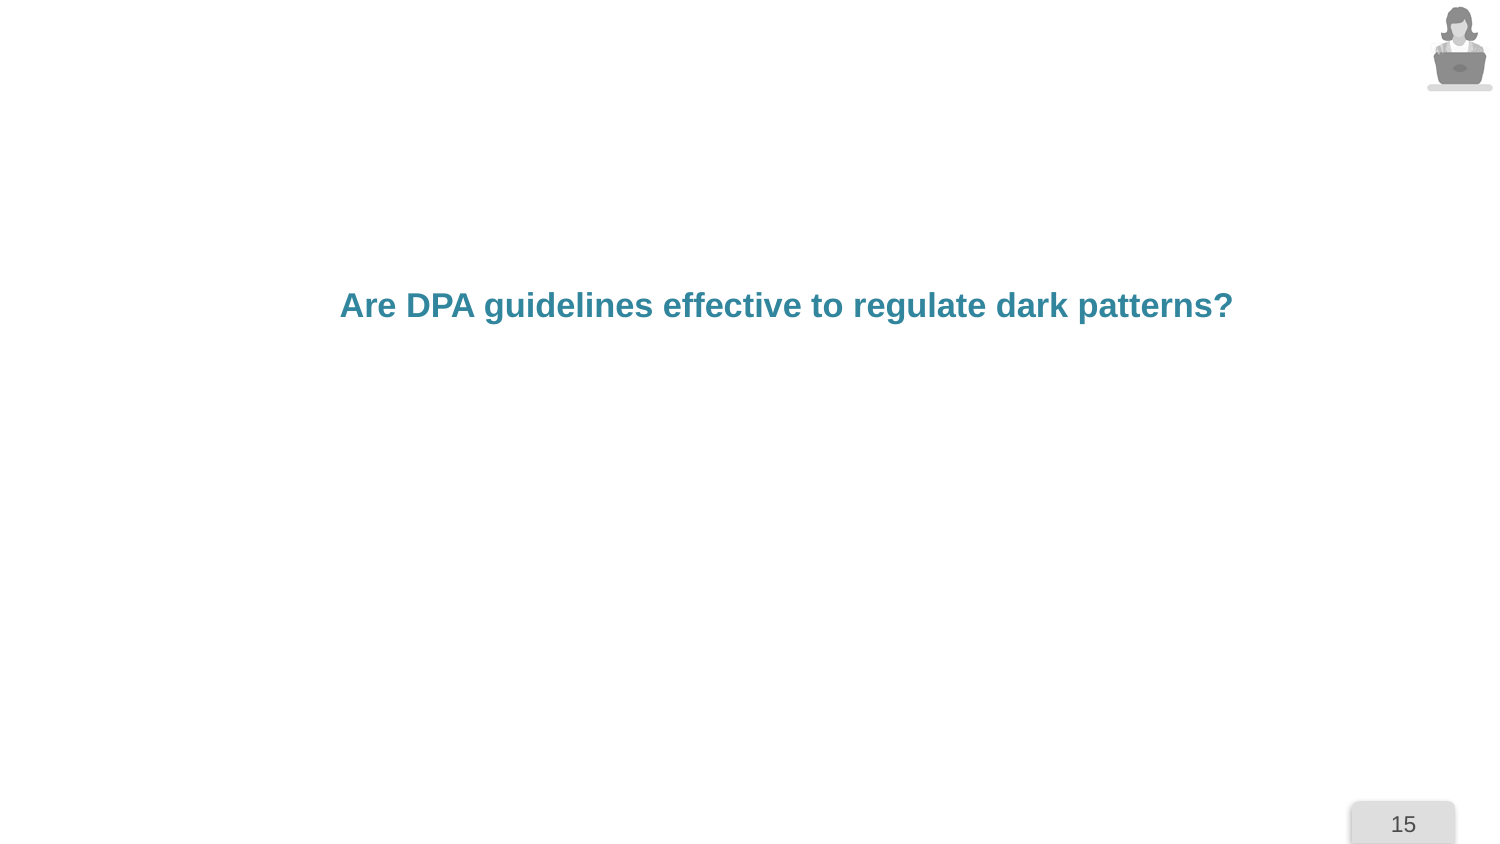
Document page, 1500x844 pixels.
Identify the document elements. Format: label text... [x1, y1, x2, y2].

title Are DPA guidelines effective to regulate dark patterns? [127, 275, 1457, 374]
picture [1426, 6, 1495, 92]
